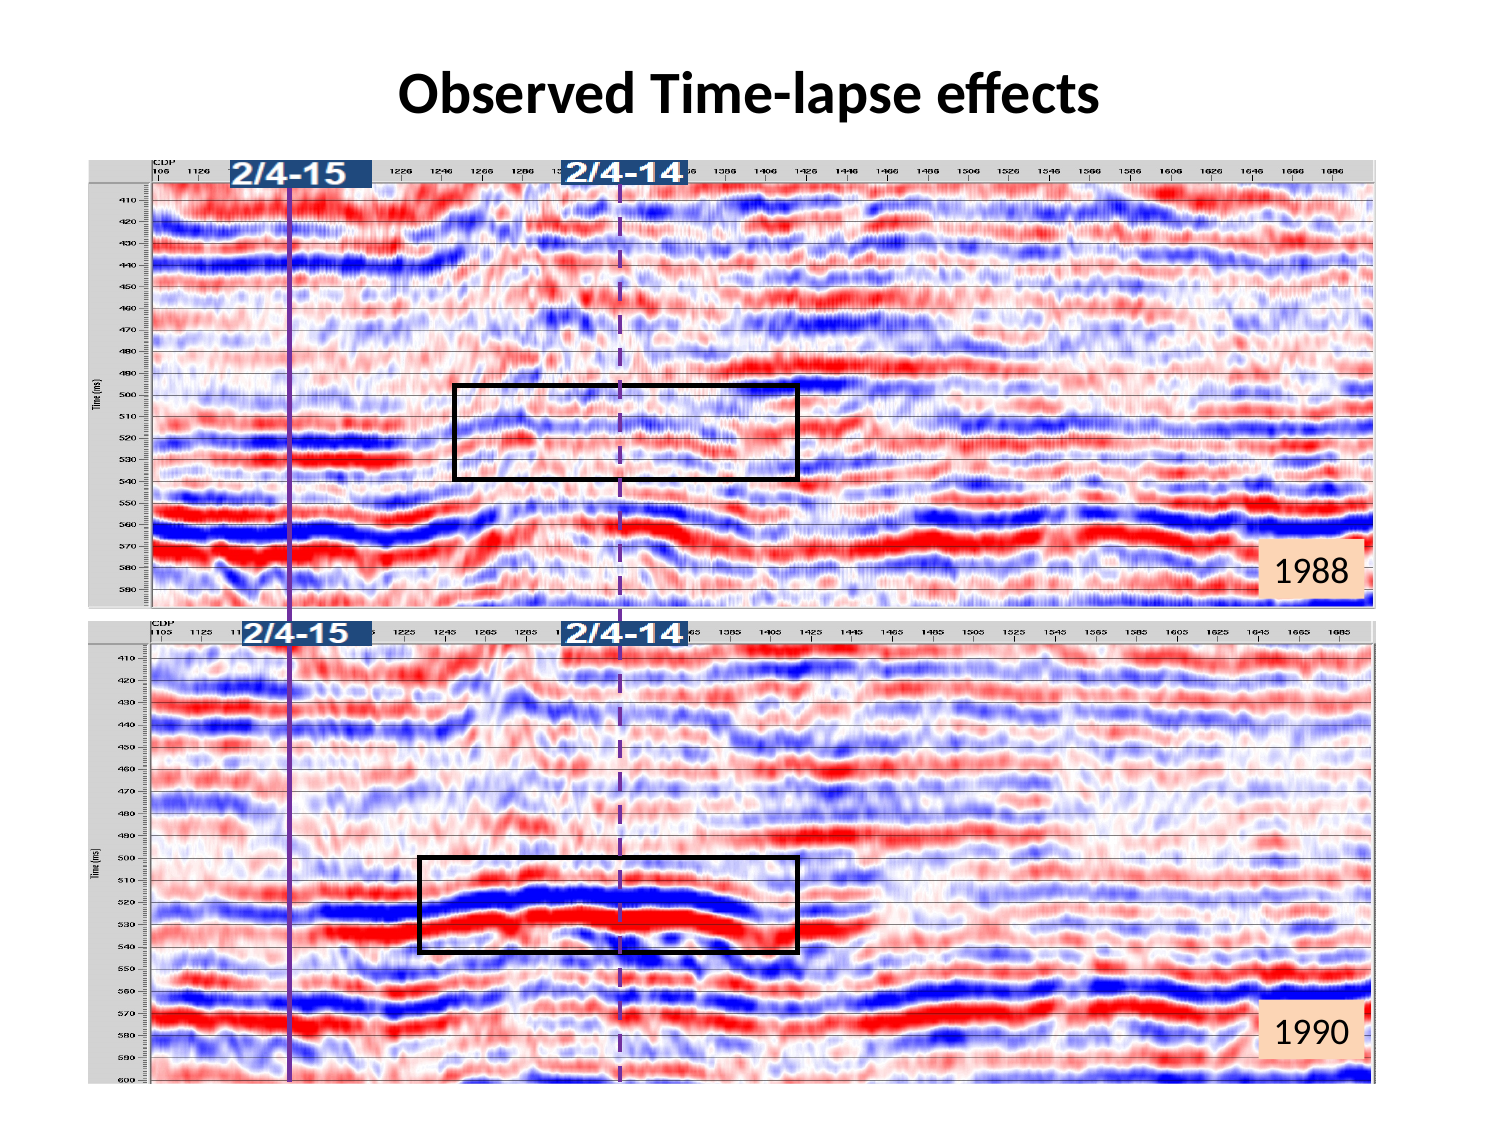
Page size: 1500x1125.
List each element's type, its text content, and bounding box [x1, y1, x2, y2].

picture [88, 160, 1377, 610]
picture [88, 621, 1377, 1084]
title Observed Time-lapse effects [75, 45, 1425, 173]
